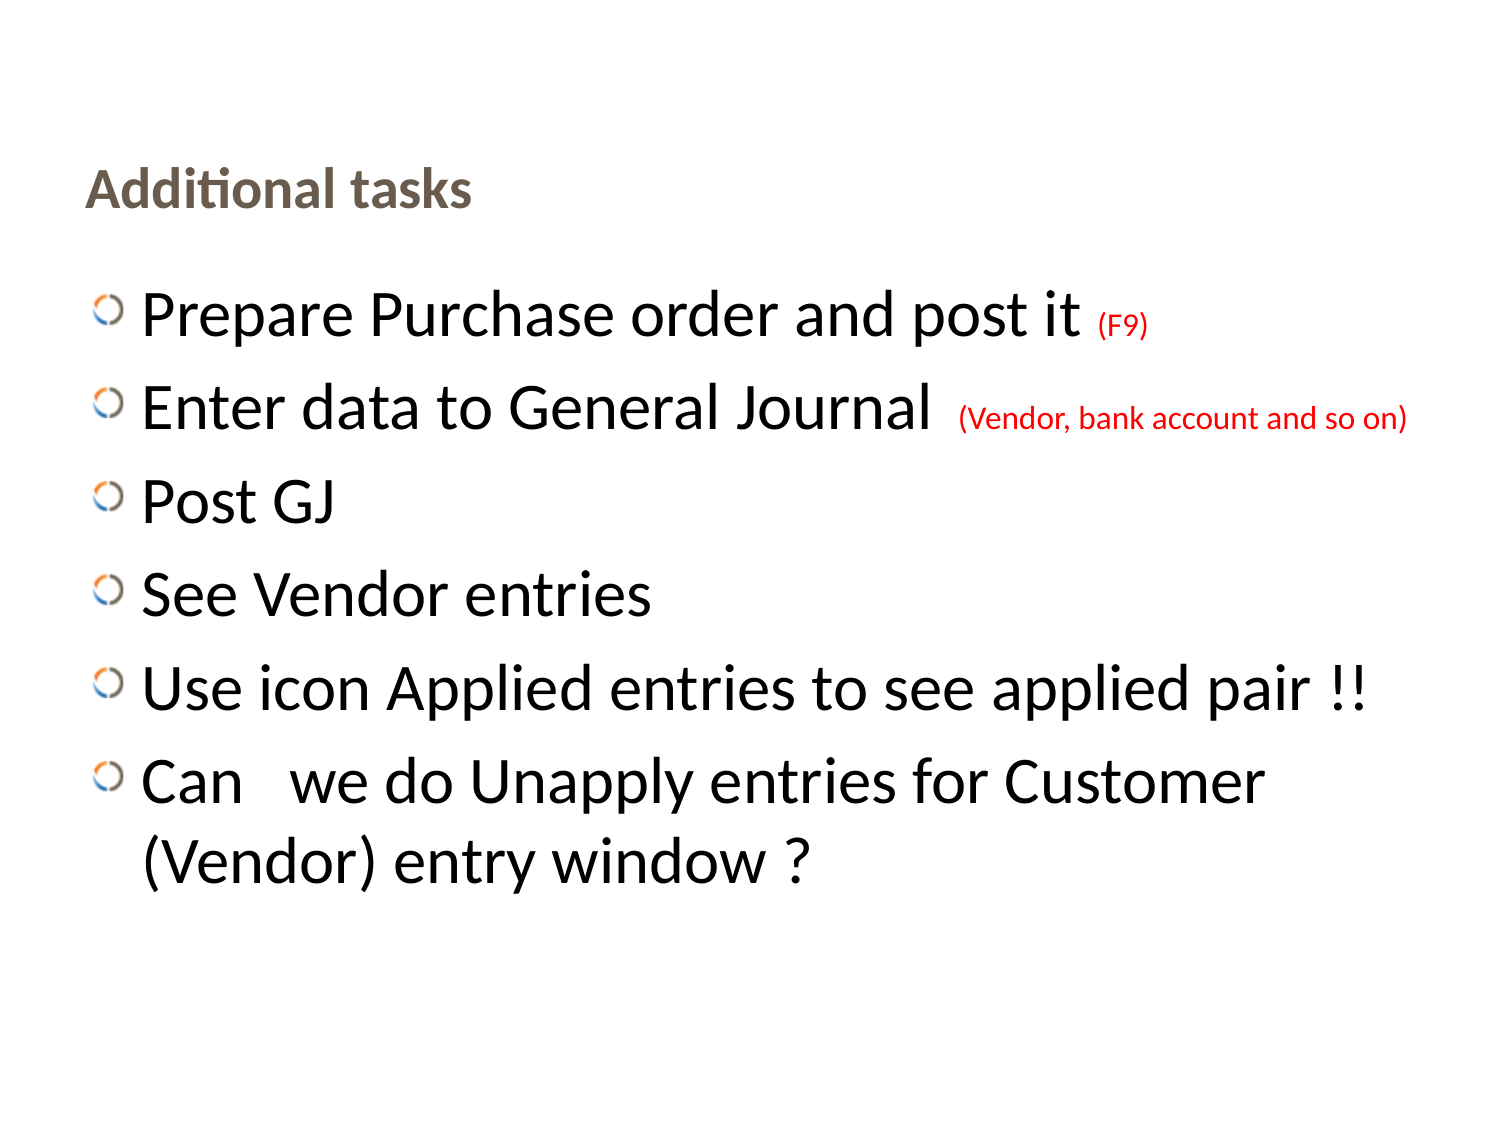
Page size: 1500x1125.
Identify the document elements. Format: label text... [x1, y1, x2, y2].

list Prepare Purchase order and post it (F9) Enter data to General Journal (Vendor, bank account and so on) Post GJ See Vendor entries Use icon Applied entries to see applied pair !! Can we do Unapply entries for Customer (Vendor) entry window ? [70, 262, 1462, 1005]
title Additional tasks [70, 137, 1465, 233]
picture [85, 659, 132, 707]
picture [85, 566, 132, 614]
picture [85, 379, 132, 427]
picture [85, 753, 132, 800]
picture [85, 286, 132, 334]
picture [85, 473, 132, 520]
